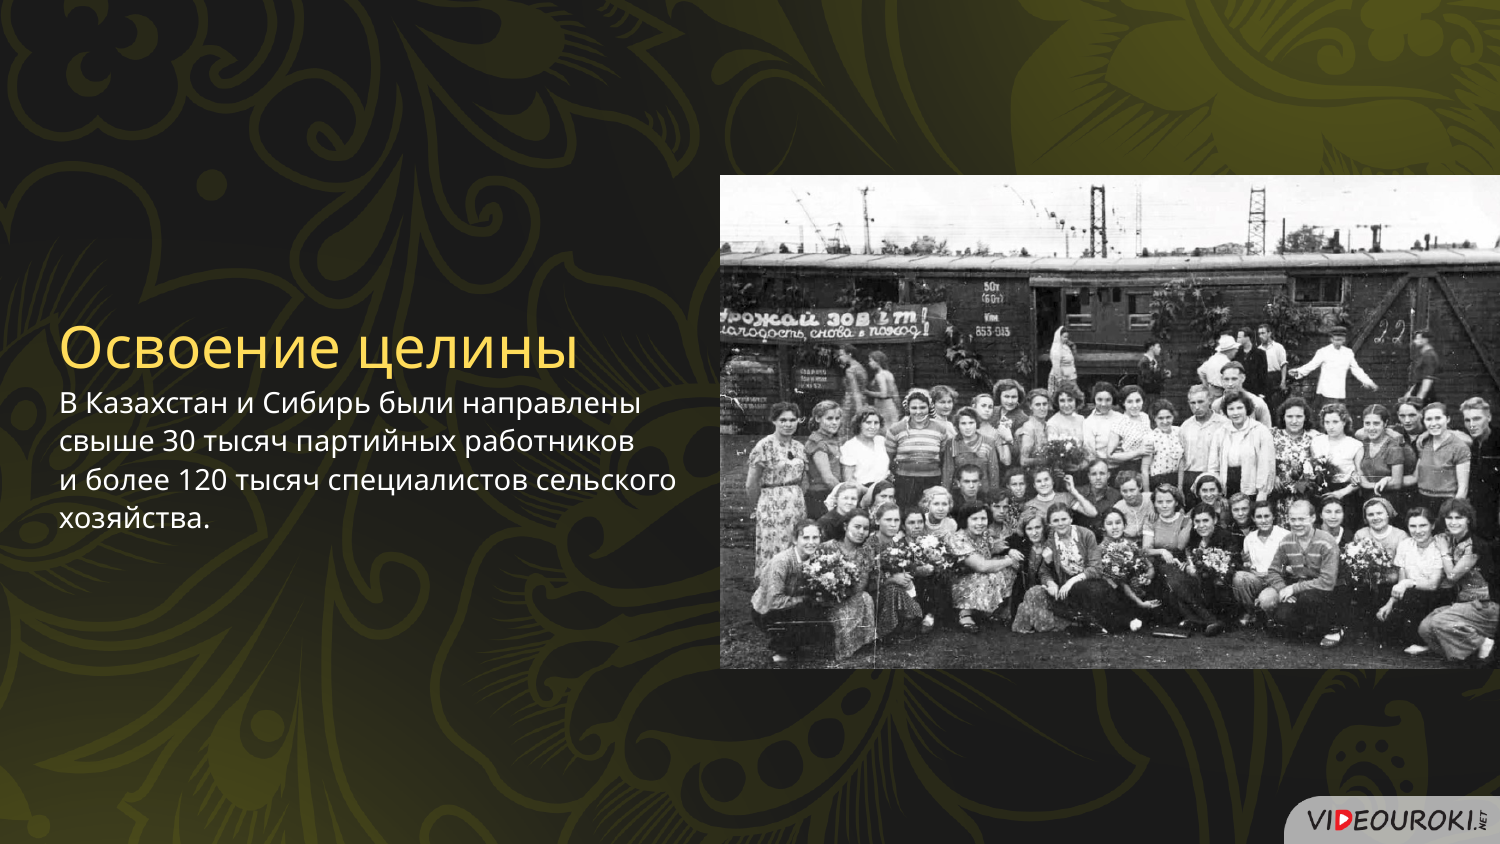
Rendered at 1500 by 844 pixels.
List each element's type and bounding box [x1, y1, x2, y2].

text_box [58, 309, 720, 534]
picture [0, 0, 1500, 844]
